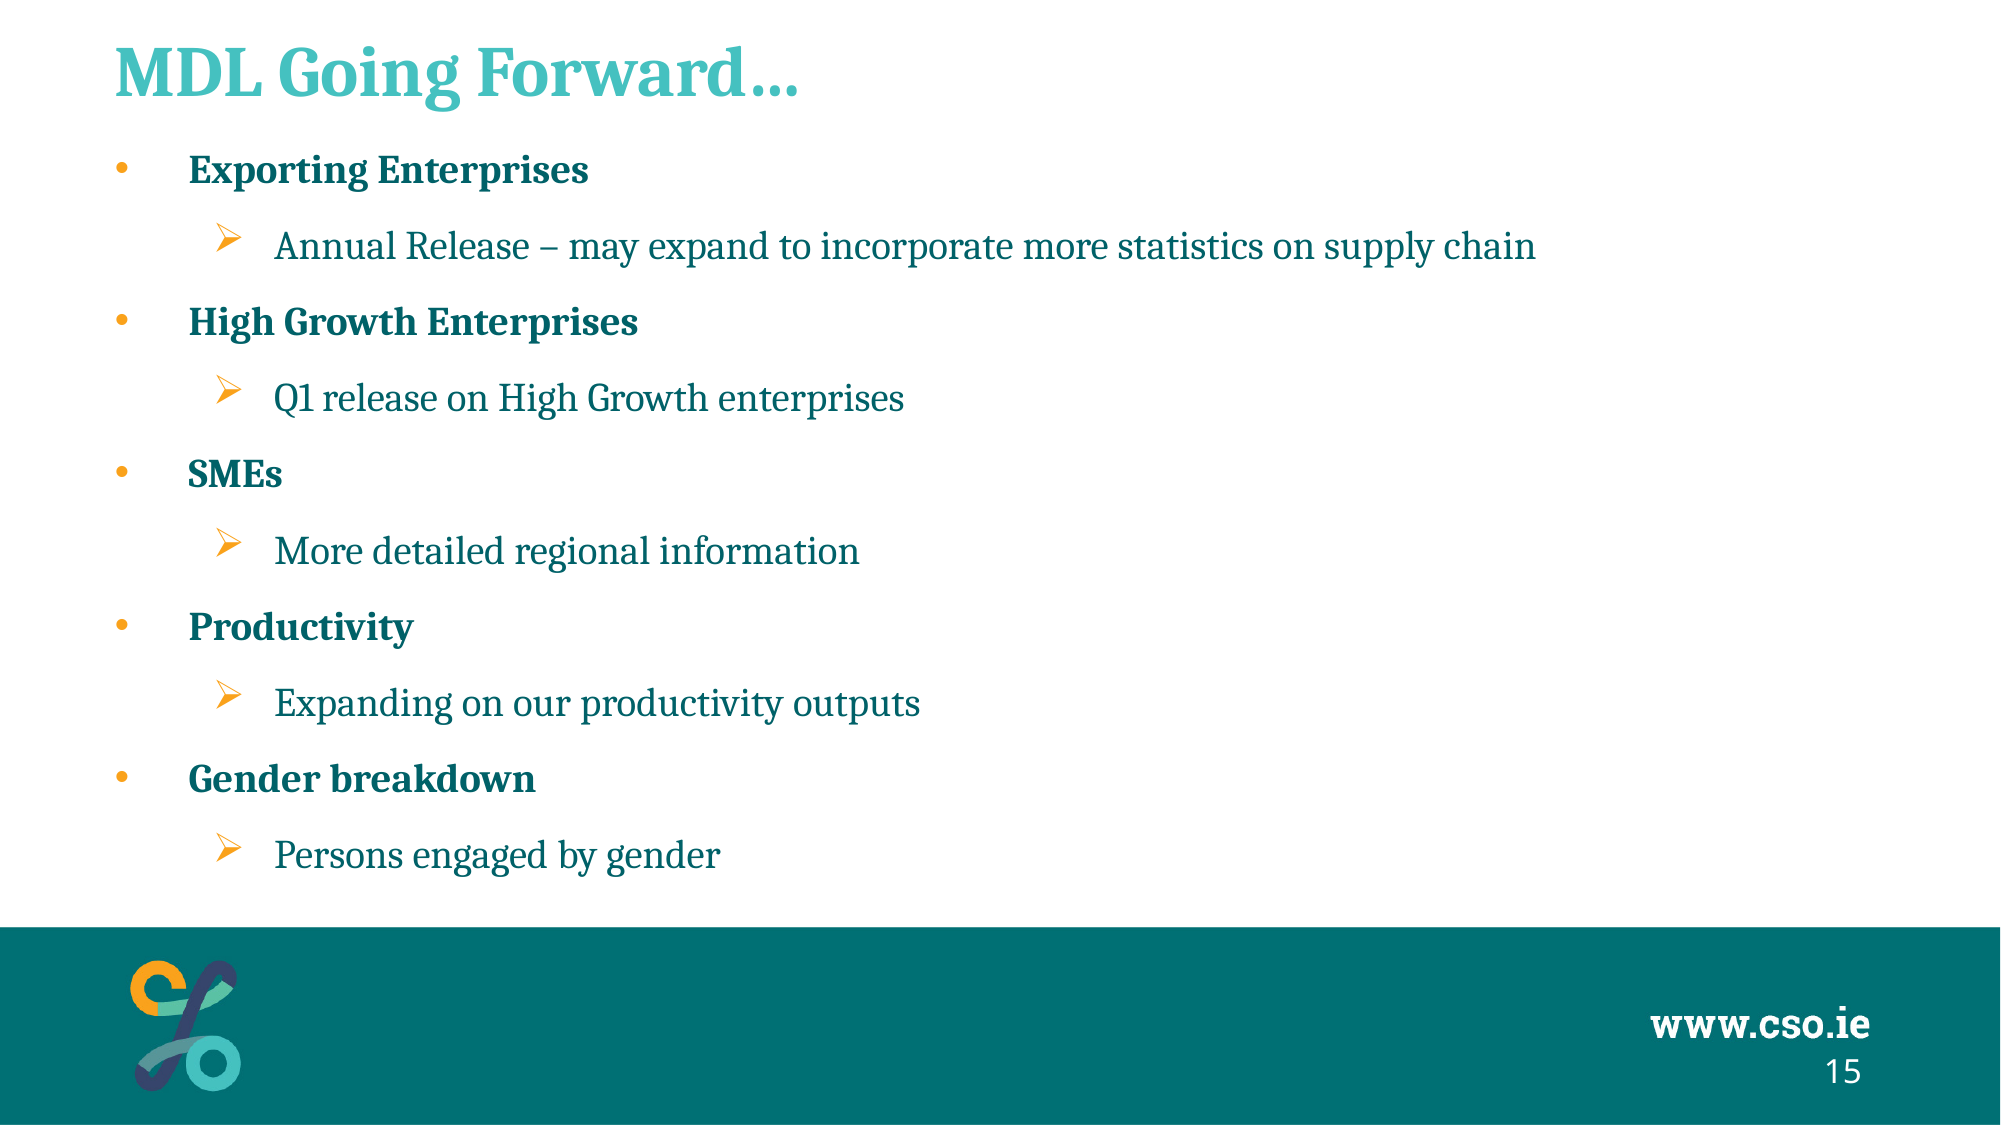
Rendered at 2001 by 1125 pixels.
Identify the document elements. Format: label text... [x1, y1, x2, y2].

list Exporting Enterprises Annual Release – may expand to incorporate more statistics on supply chain High Growth Enterprises Q1 release on High Growth enterprises SMEs More detailed regional information Productivity Expanding on our productivity outputs Gender breakdown Persons engaged by gender [99, 134, 1900, 888]
picture [0, 0, 2001, 1125]
title MDL Going Forward… [99, 16, 1898, 119]
slide_number 15 [1661, 1042, 1882, 1103]
